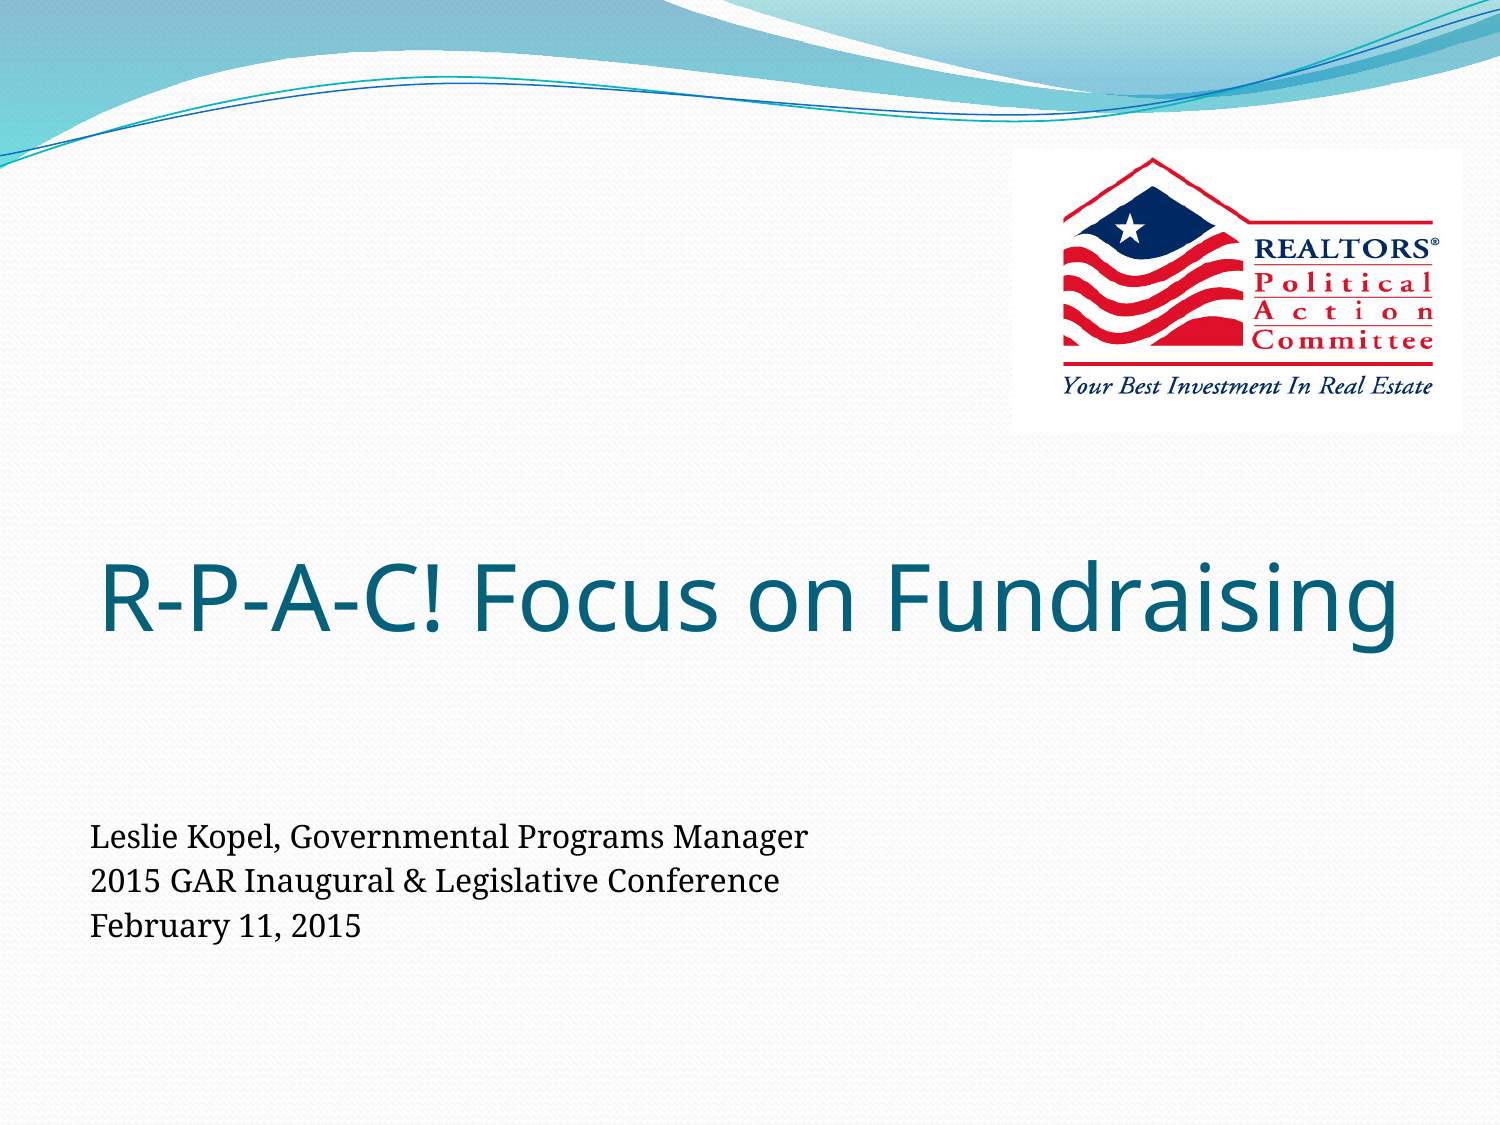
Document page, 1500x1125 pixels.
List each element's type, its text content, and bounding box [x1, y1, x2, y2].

list R-P-A-C! Focus on Fundraising Leslie Kopel, Governmental Programs Manager 2015 GAR Inaugural & Legislative Conference February 11, 2015 [75, 437, 1425, 1038]
picture [1012, 149, 1463, 432]
